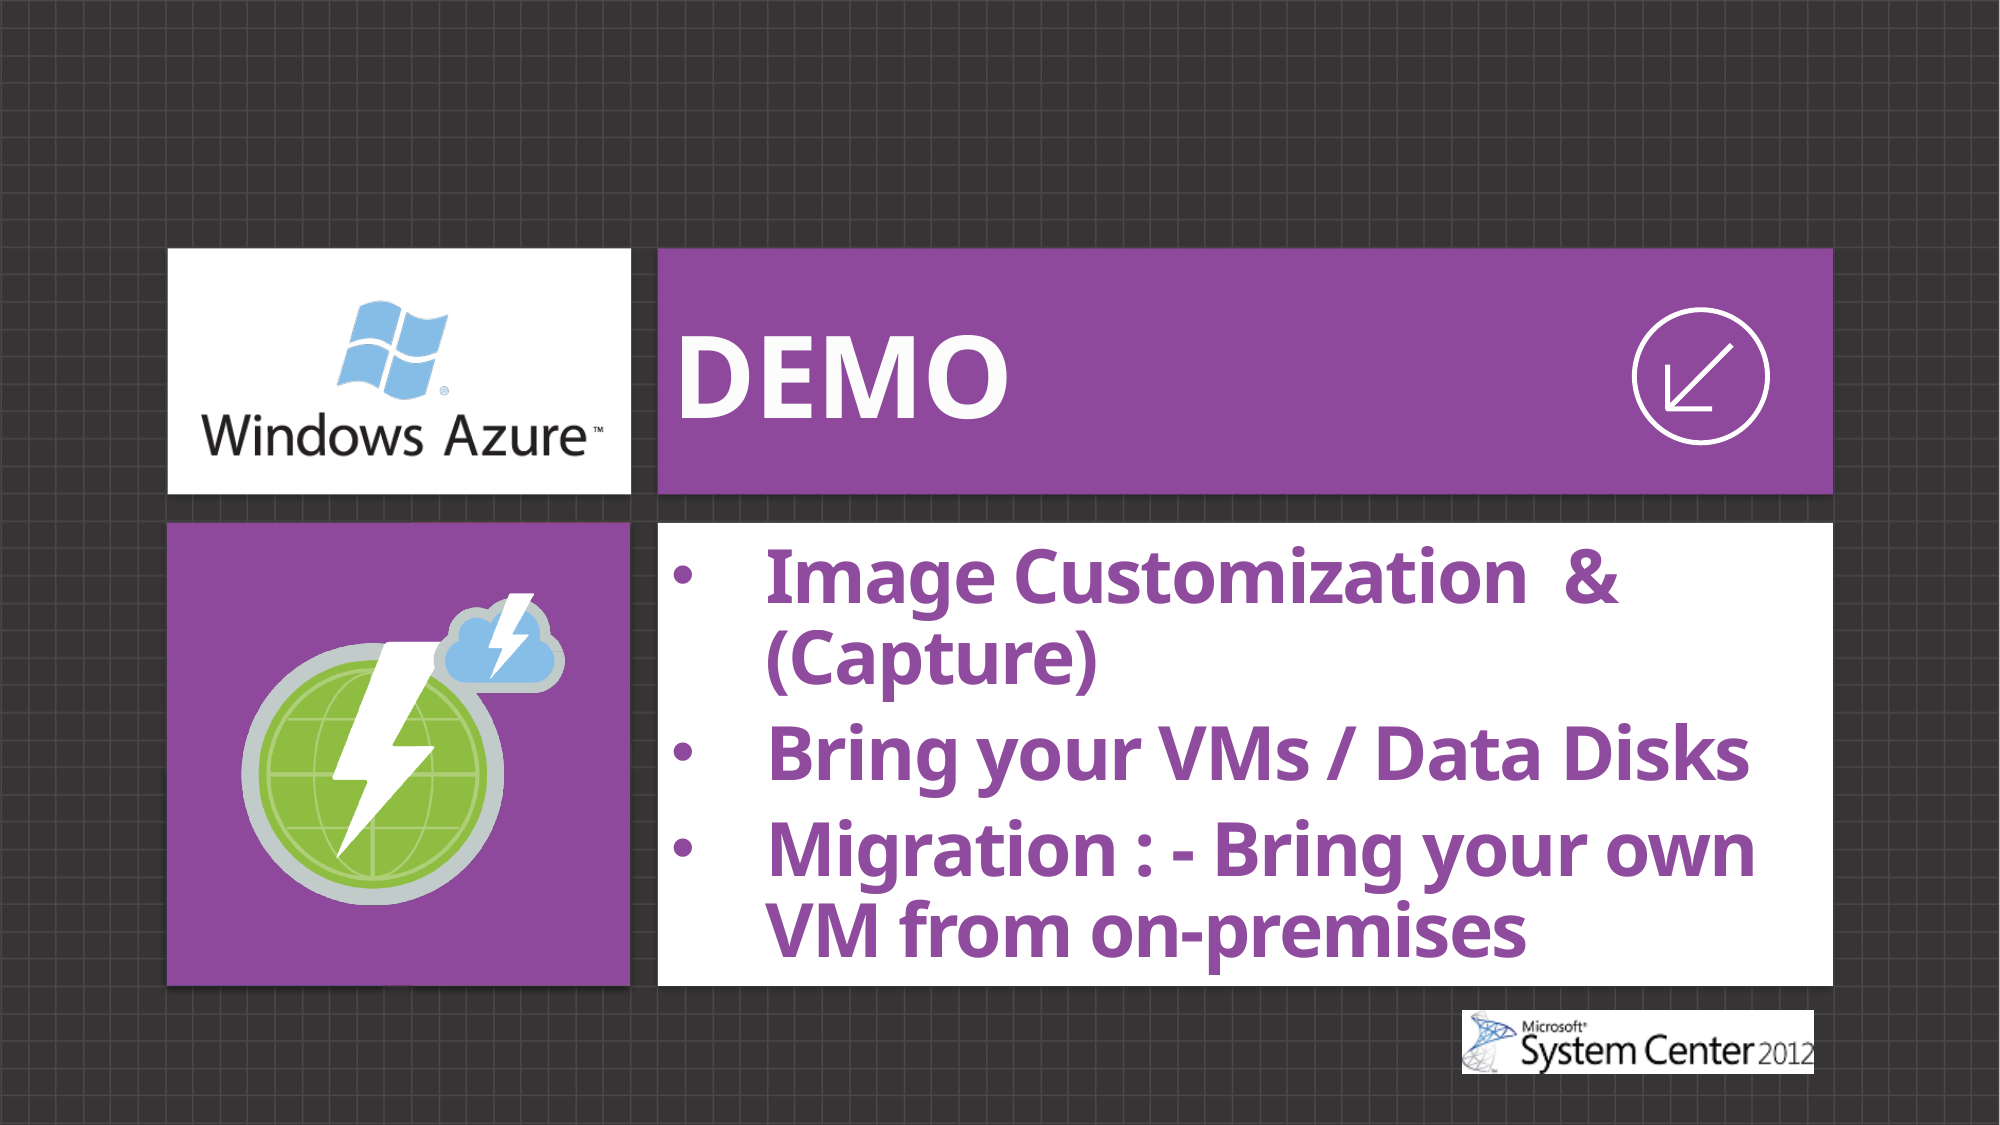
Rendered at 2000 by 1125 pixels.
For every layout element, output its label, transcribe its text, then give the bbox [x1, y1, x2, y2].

list Image Customization & (Capture) Bring your VMs / Data Disks Migration : - Bring your own VM from on-premises [671, 556, 1840, 1063]
picture [0, 0, 2000, 1125]
list DEMO [671, 268, 1808, 495]
